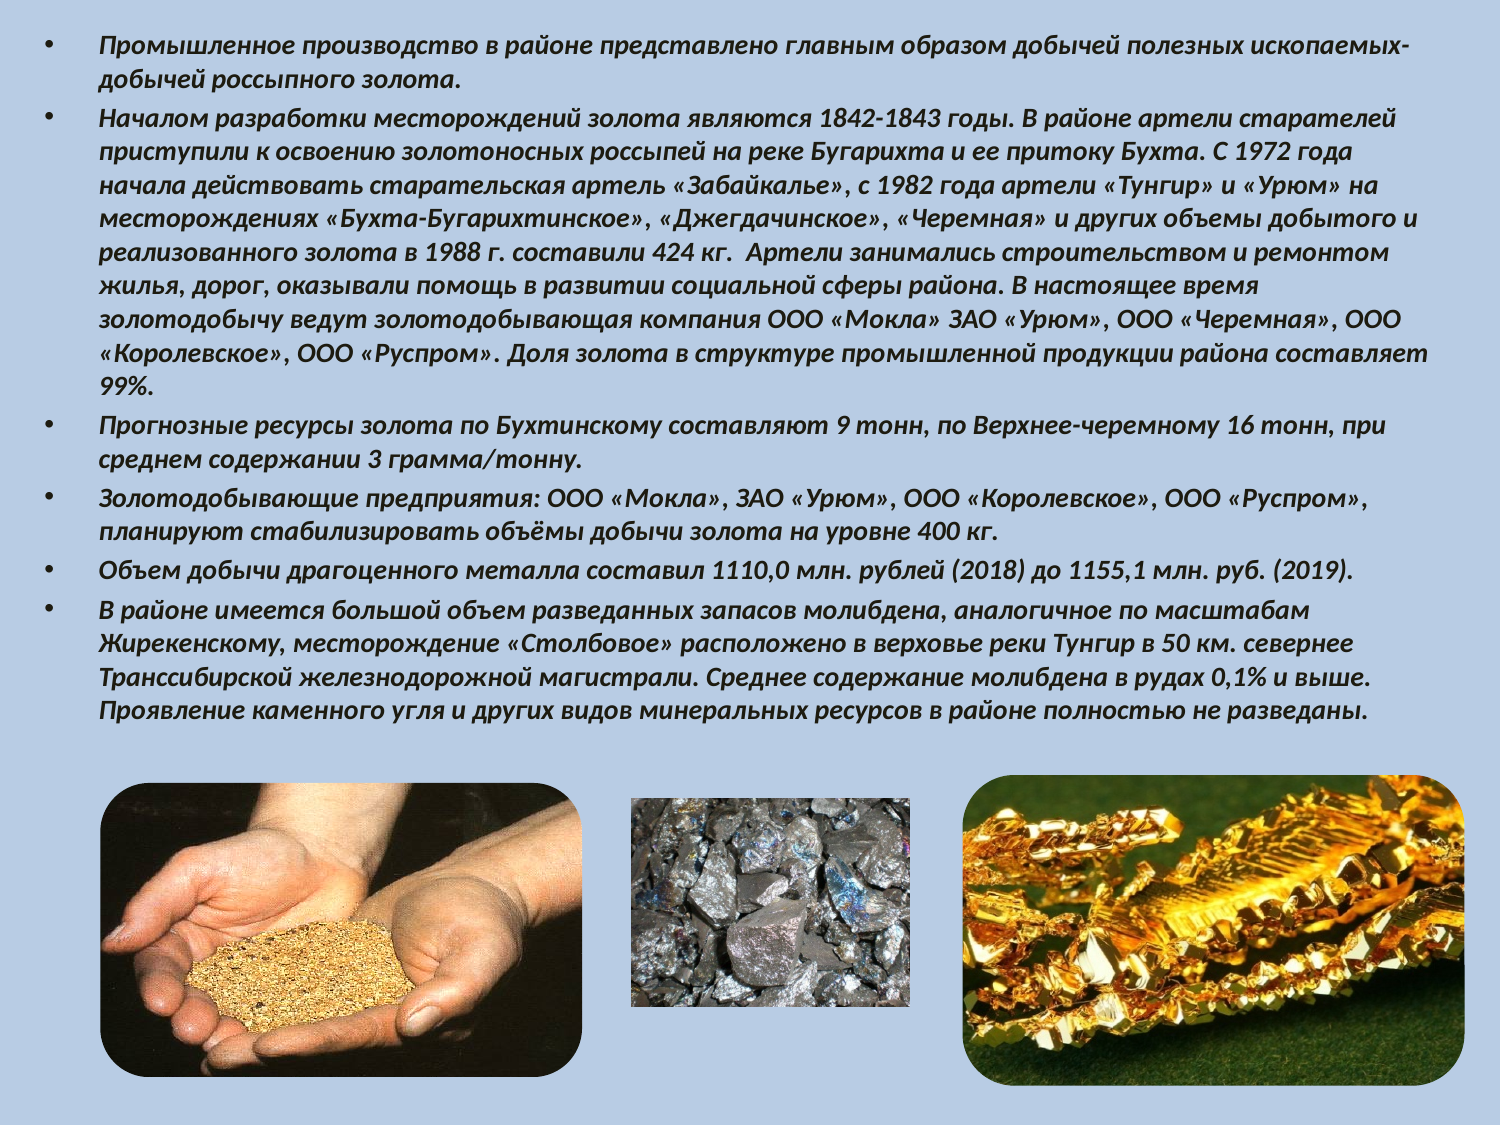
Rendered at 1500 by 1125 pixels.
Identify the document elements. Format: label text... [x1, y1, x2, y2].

picture [100, 782, 583, 1078]
list Промышленное производство в районе представлено главным образом добычей полезных ископаемых- добычей россыпного золота. Началом разработки месторождений золота являются 1842-1843 годы. В районе артели старателей приступили к освоению золотоносных россыпей на реке Бугарихта и ее притоку Бухта. С 1972 года начала действовать старательская артель «Забайкалье», с 1982 года артели «Тунгир» и «Урюм» на месторождениях «Бухта-Бугарихтинское», «Джегдачинское», «Черемная» и других объемы добытого и реализованного золота в 1988 г. составили 424 кг. Артели занимались строительством и ремонтом жилья, дорог, оказывали помощь в развитии социальной сферы района. В настоящее время золотодобычу ведут золотодобывающая компания ООО «Мокла» ЗАО «Урюм», ООО «Черемная», ООО «Королевское», ООО «Руспром». Доля золота в структуре промышленной продукции района составляет 99%. Прогнозные ресурсы золота по Бухтинскому составляют 9 тонн, по Верхнее-черемному 16 тонн, при среднем содержании 3 грамма/тонну. Золотодобывающие предприятия: ООО «Мокла», ЗАО «Урюм», ООО «Королевское», ООО «Руспром», планируют стабилизировать объёмы добычи золота на уровне 400 кг. Объем добычи драгоценного металла составил 1110,0 млн. рублей (2018) до 1155,1 млн. руб. (2019). В районе имеется большой объем разведанных запасов молибдена, аналогичное по масштабам Жирекенскому, месторождение «Столбовое» расположено в верховье реки Тунгир в 50 км. севернее Транссибирской железнодорожной магистрали. Среднее содержание молибдена в рудах 0,1% и выше. Проявление каменного угля и других видов минеральных ресурсов в районе полностью не разведаны. [29, 19, 1449, 776]
picture [962, 774, 1465, 1086]
picture [631, 798, 910, 1007]
